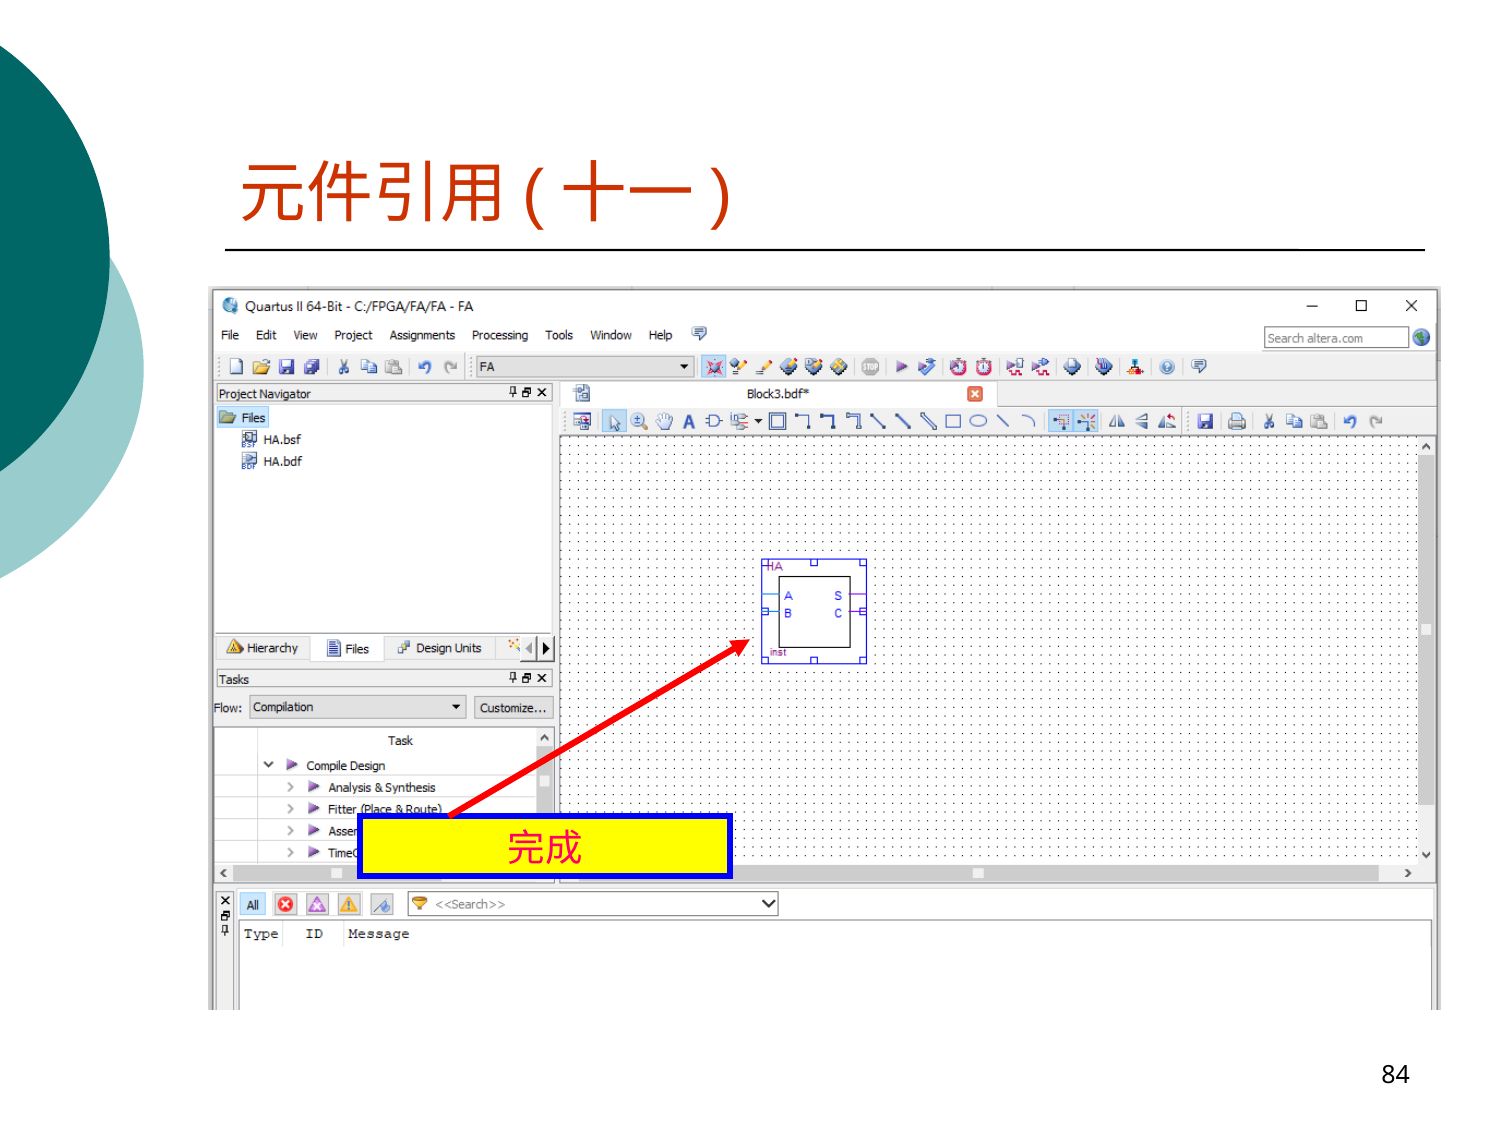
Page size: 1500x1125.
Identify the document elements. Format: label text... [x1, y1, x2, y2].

slide_number 84 [1074, 1025, 1425, 1100]
picture [208, 286, 1441, 1011]
title 元件引用(十一) [224, 49, 1425, 237]
